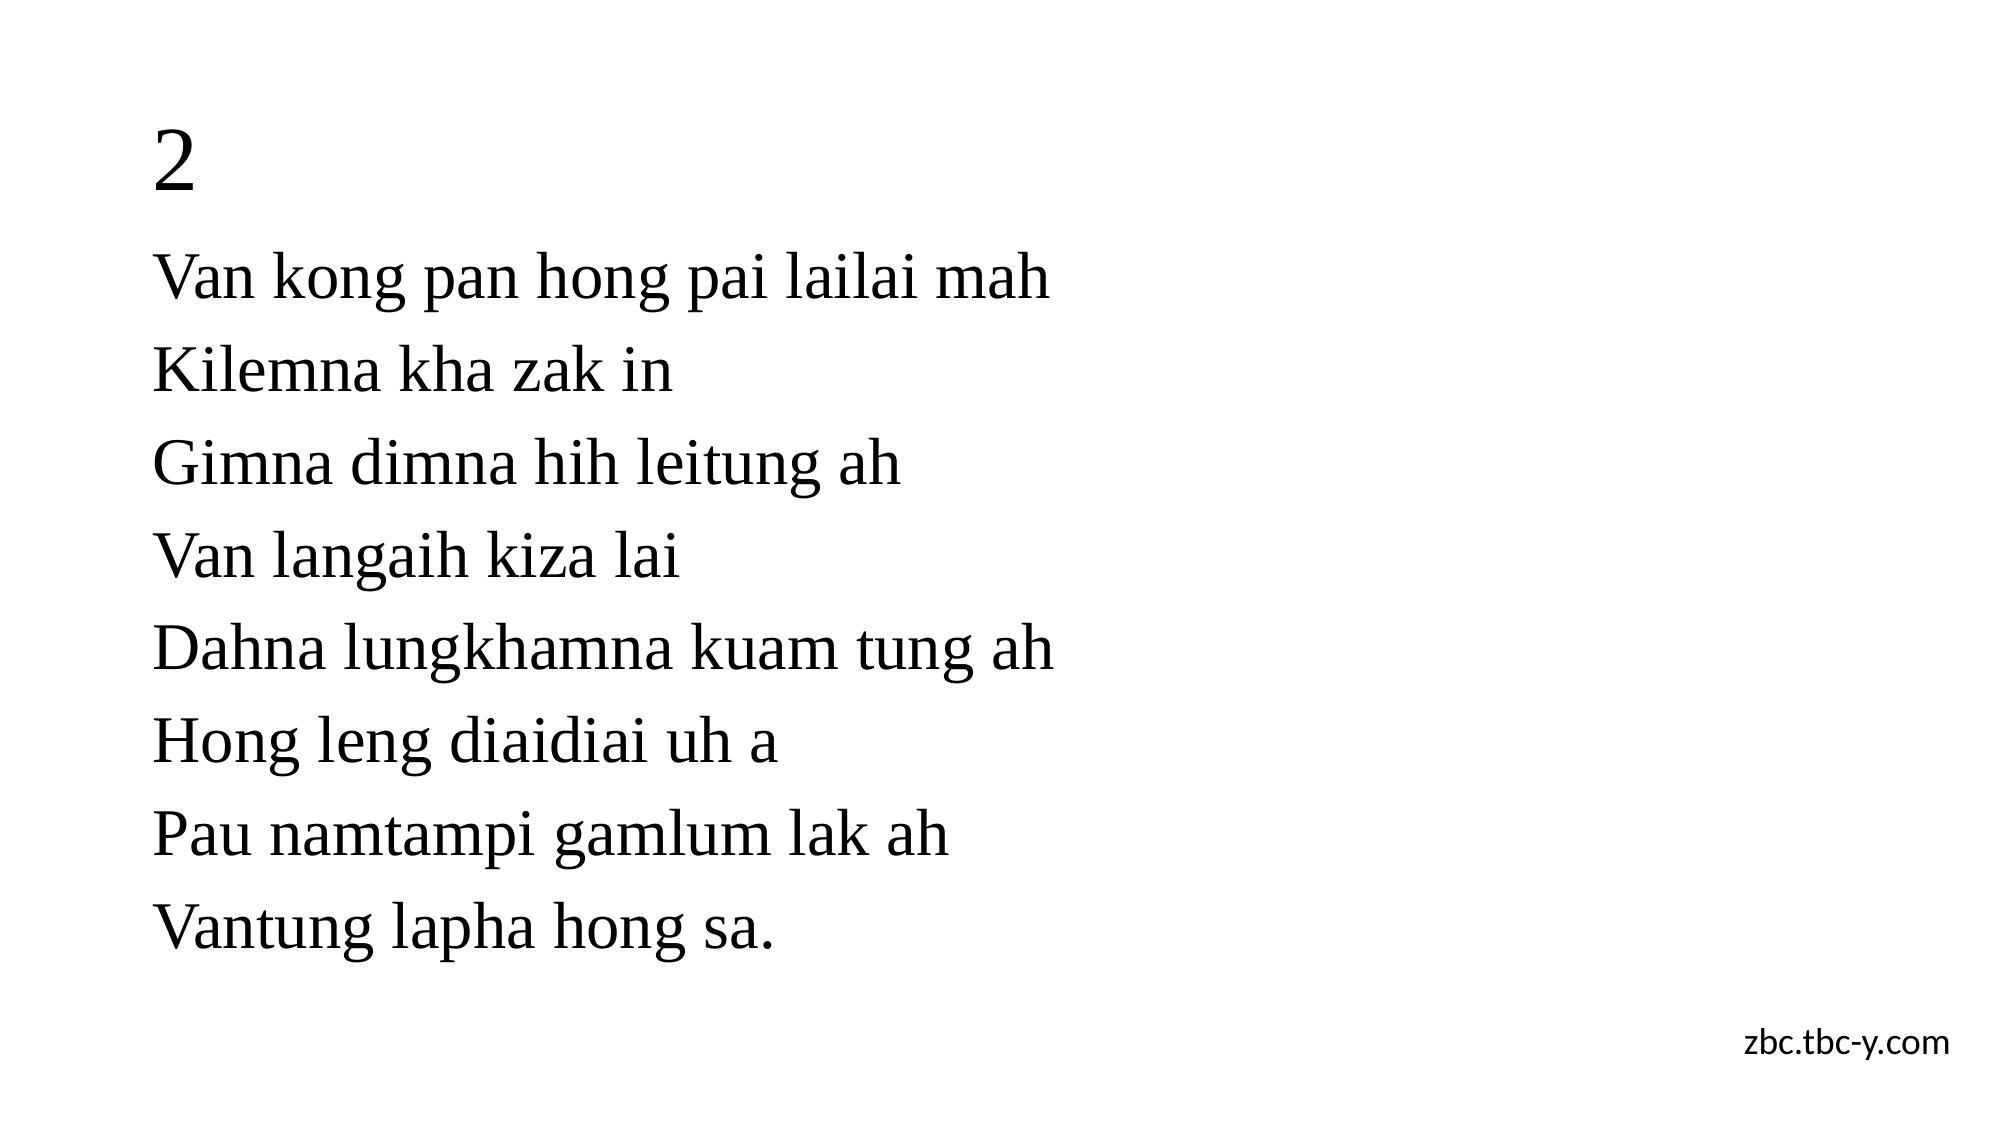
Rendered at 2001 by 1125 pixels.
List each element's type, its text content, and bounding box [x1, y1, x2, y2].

list Van kong pan hong pai lailai mah Kilemna kha zak in Gimna dimna hih leitung ah Van langaih kiza lai Dahna lungkhamna kuam tung ah Hong leng diaidiai uh a Pau namtampi gamlum lak ah Vantung lapha hong sa. [137, 233, 1863, 1021]
text_box zbc.tbc-y.com [1728, 1009, 2000, 1070]
title 2 [137, 80, 1863, 233]
